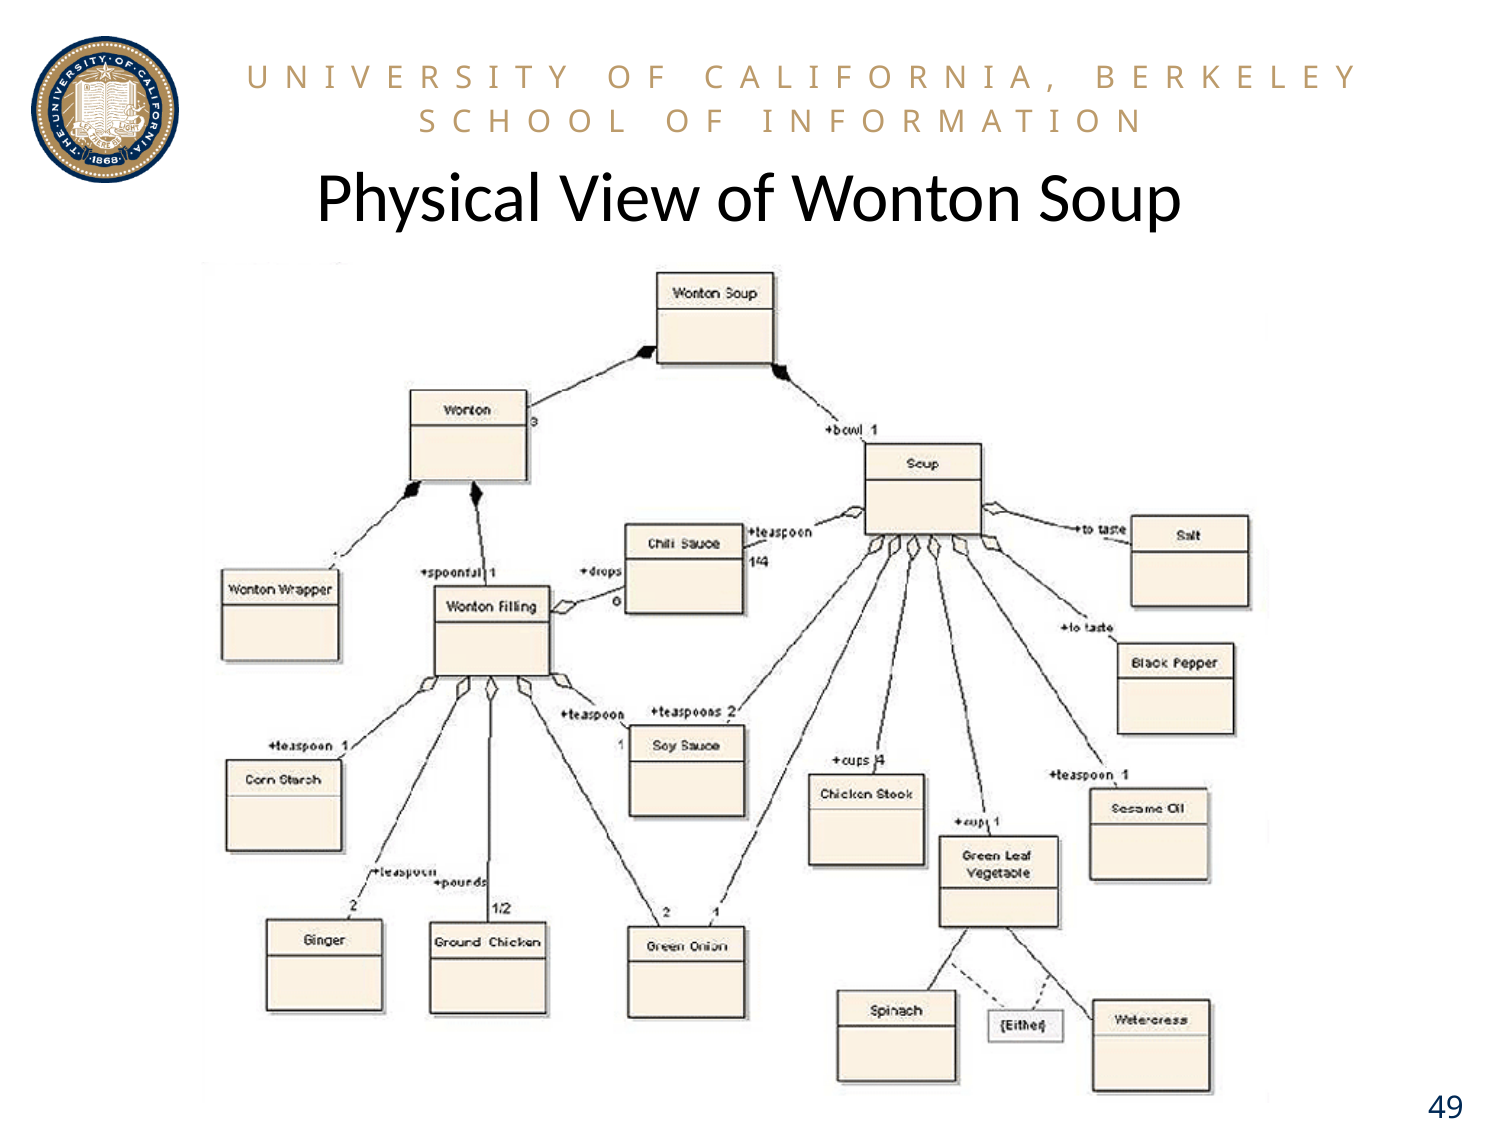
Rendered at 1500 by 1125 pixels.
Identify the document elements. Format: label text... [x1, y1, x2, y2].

picture [31, 36, 179, 184]
picture [199, 262, 1276, 1104]
text_box 49 [1438, 1081, 1454, 1119]
text_box UNIVERSITY OF CALIFORNIA, BERKELEY [240, 61, 1361, 97]
title Physical View of Wonton Soup [75, 99, 1425, 296]
text_box SCHOOL OF INFORMATION [412, 105, 1147, 140]
